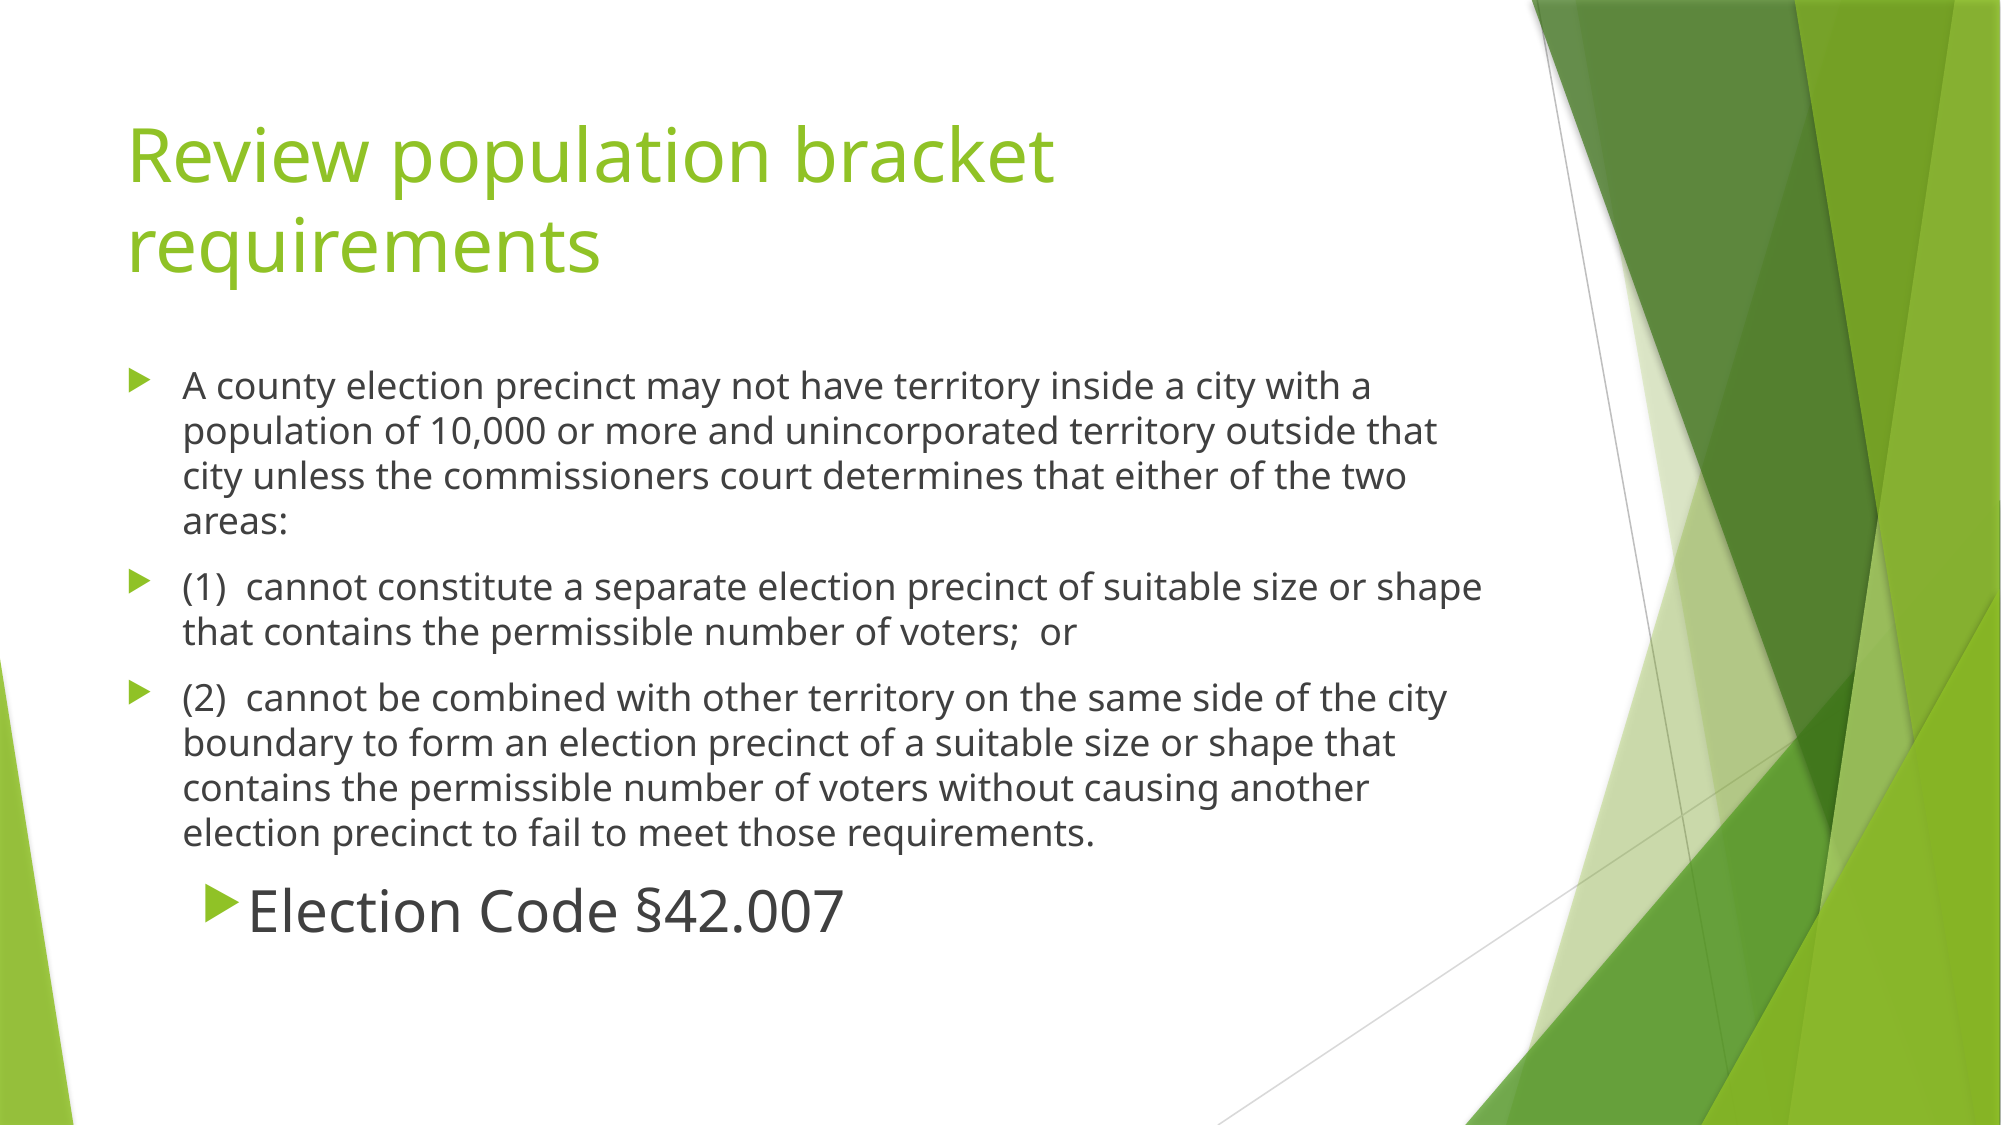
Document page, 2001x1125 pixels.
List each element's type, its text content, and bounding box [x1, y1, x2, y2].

list A county election precinct may not have territory inside a city with a population of 10,000 or more and unincorporated territory outside that city unless the commissioners court determines that either of the two areas: (1) cannot constitute a separate election precinct of suitable size or shape that contains the permissible number of voters; or (2) cannot be combined with other territory on the same side of the city boundary to form an election precinct of a suitable size or shape that contains the permissible number of voters without causing another election precinct to fail to meet those requirements. Election Code §42.007 [111, 354, 1522, 992]
title Review population bracket requirements [111, 99, 1522, 317]
